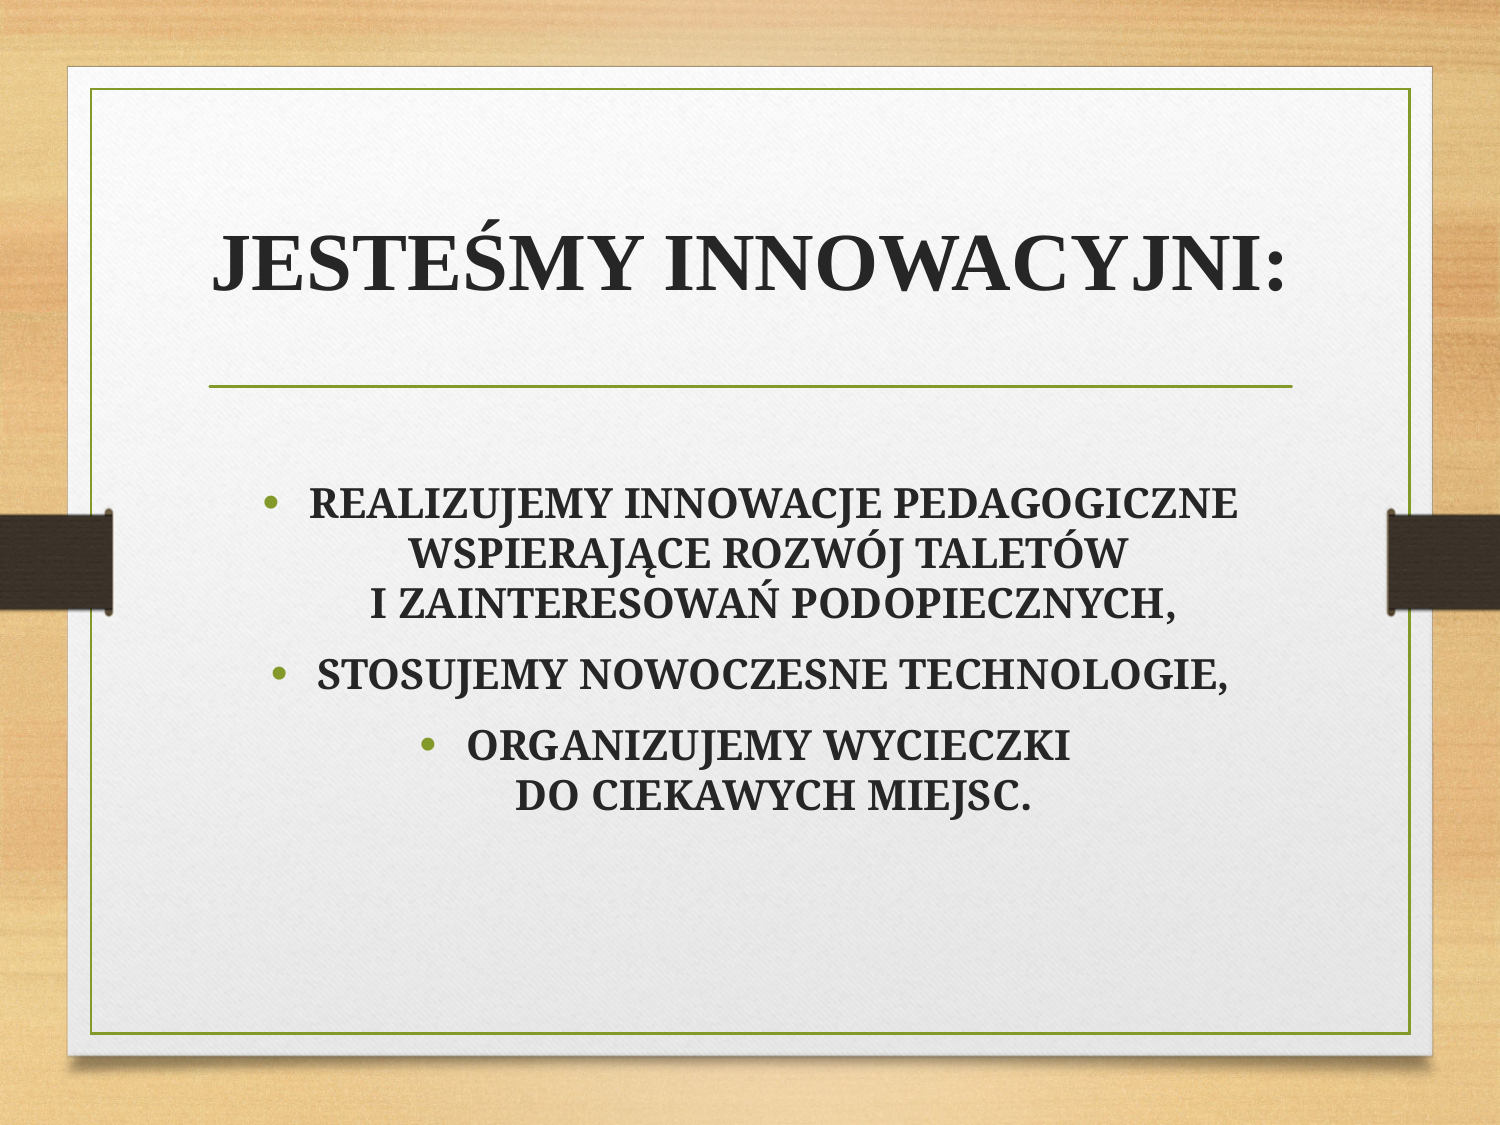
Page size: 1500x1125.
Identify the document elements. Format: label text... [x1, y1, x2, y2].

list REALIZUJEMY INNOWACJE PEDAGOGICZNE WSPIERAJĄCE ROZWÓJ TALETÓW I ZAINTERESOWAŃ PODOPIECZNYCH, STOSUJEMY NOWOCZESNE TECHNOLOGIE, ORGANIZUJEMY WYCIECZKI DO CIEKAWYCH MIEJSC. [193, 408, 1309, 974]
title JESTEŚMY INNOWACYJNI: [193, 150, 1309, 365]
picture [0, 0, 1500, 1125]
